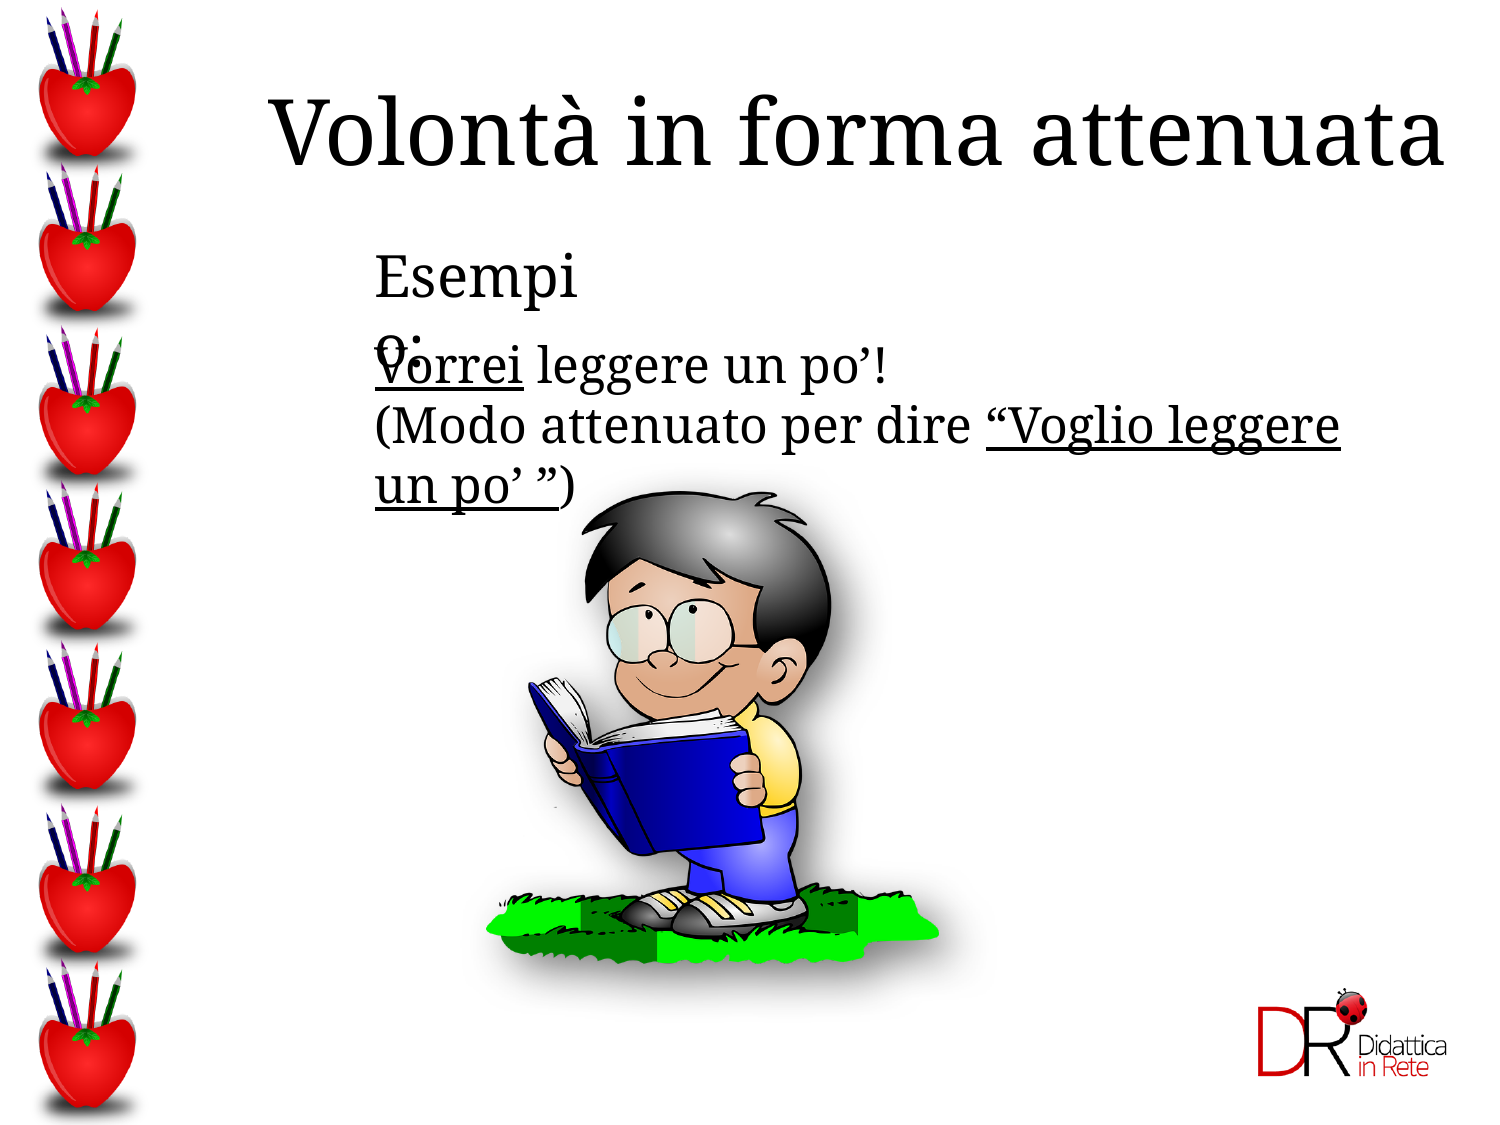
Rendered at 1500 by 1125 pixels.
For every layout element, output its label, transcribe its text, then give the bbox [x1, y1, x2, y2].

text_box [359, 231, 1400, 965]
picture [1256, 987, 1448, 1077]
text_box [29, 7, 150, 1125]
text_box Volontà in forma attenuata [253, 66, 1464, 191]
